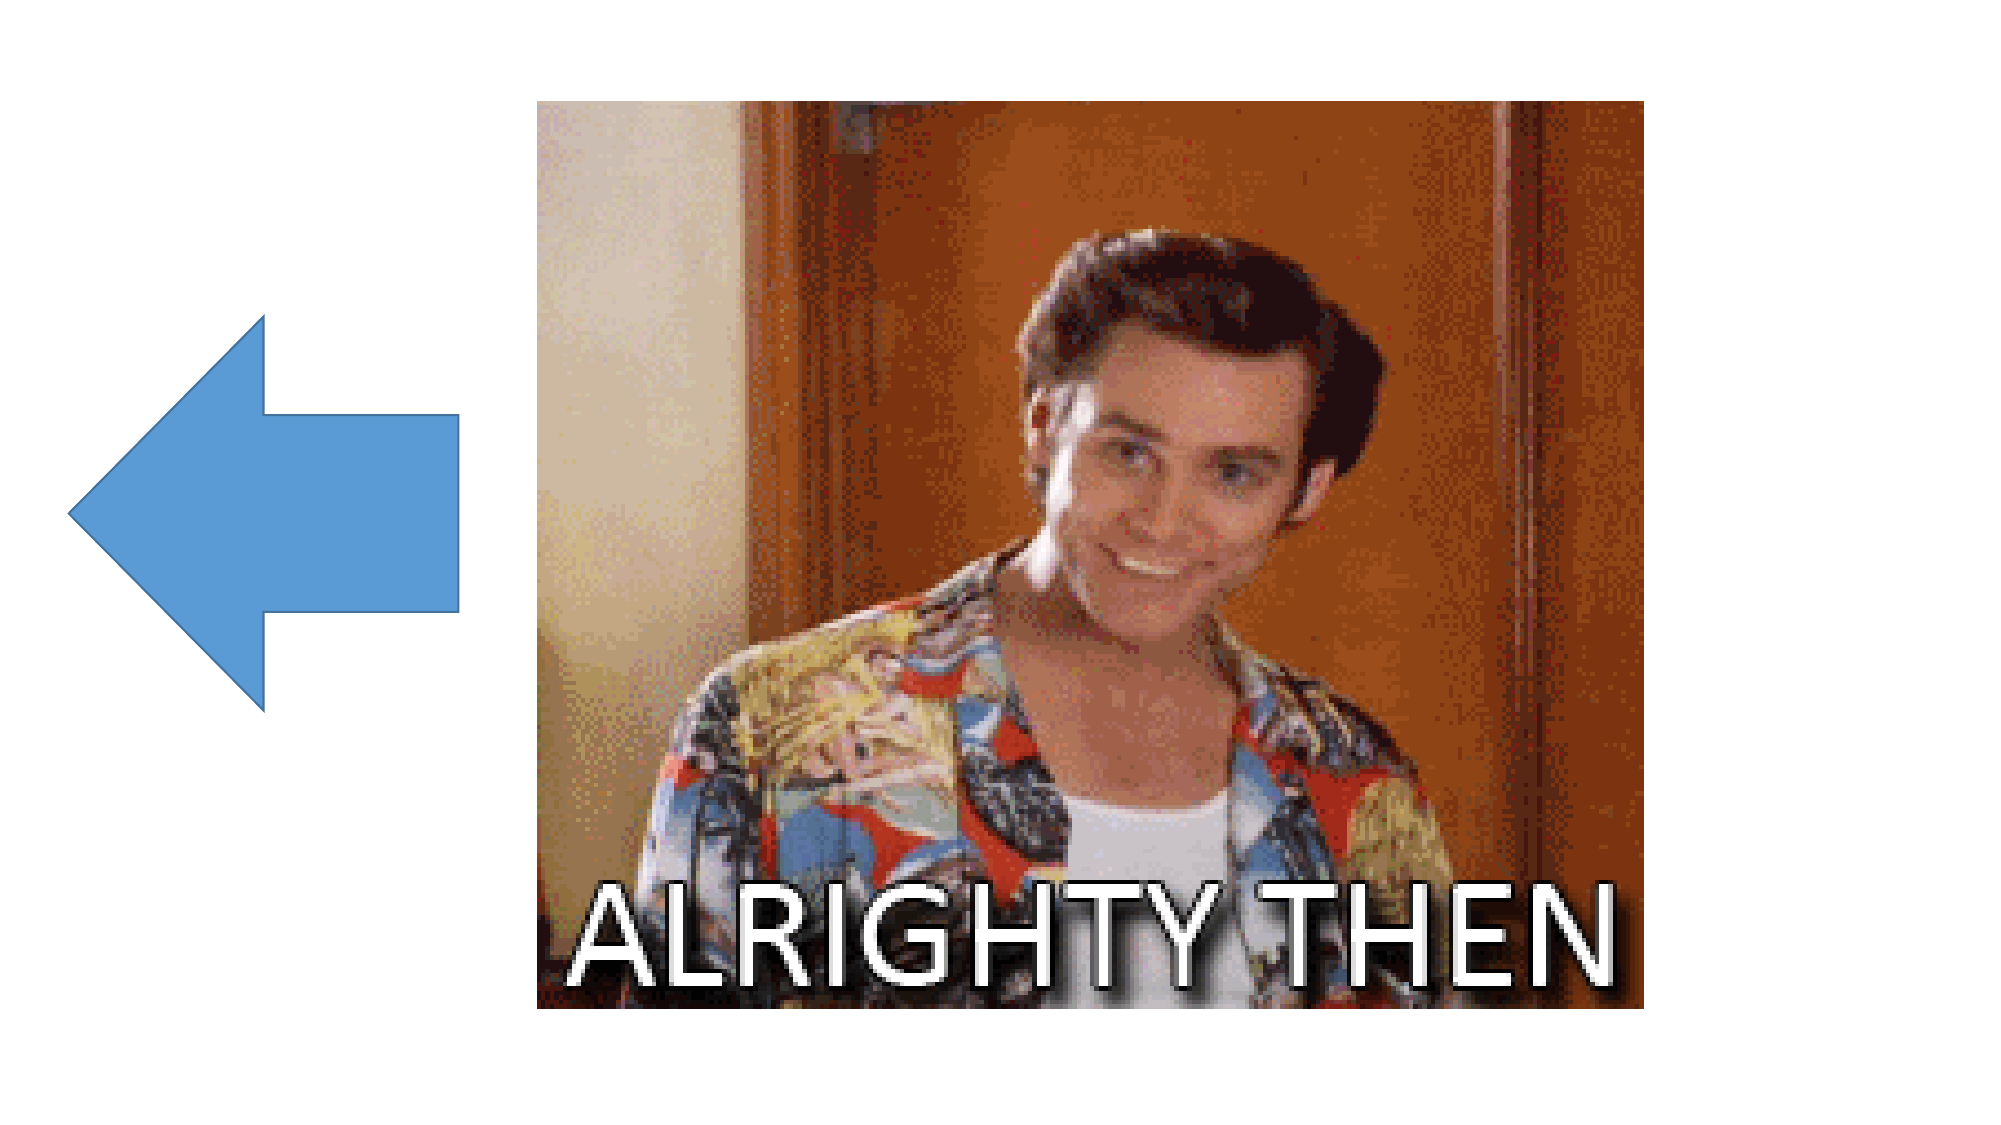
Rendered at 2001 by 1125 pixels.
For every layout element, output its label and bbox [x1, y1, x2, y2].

picture [537, 101, 1644, 1009]
text_box [67, 314, 460, 713]
